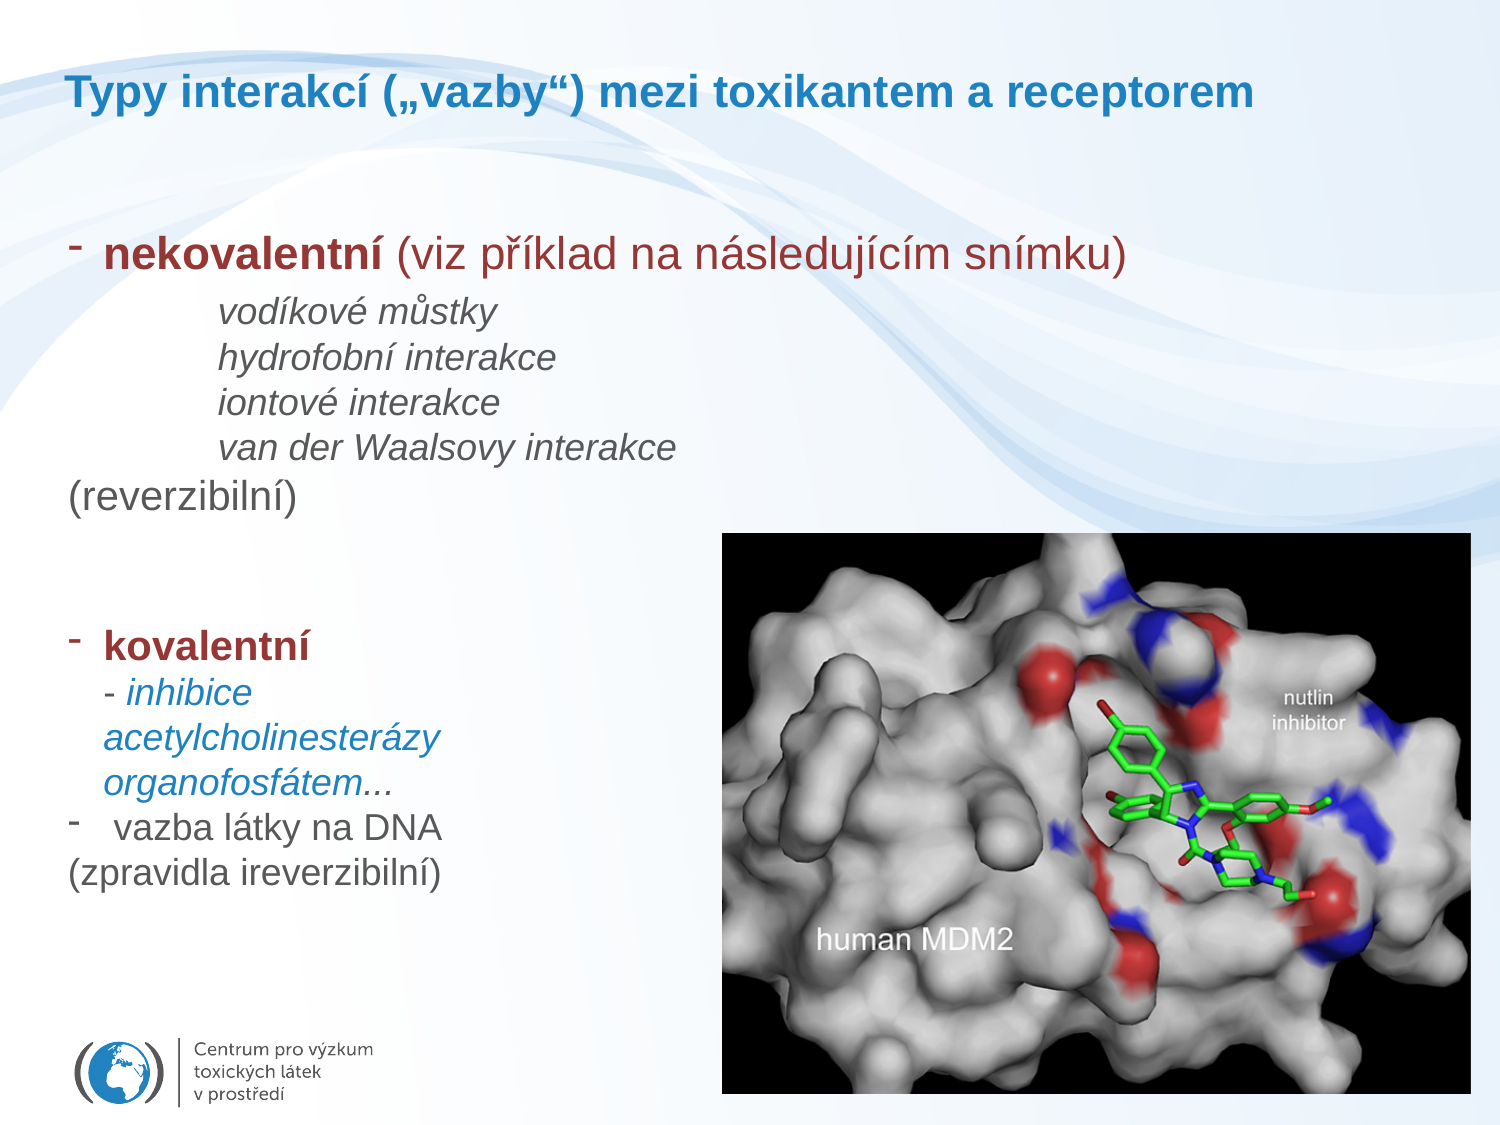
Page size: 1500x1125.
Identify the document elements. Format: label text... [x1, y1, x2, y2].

picture [0, 0, 1500, 1125]
text_box Typy interakcí („vazby“) mezi toxikantem a receptorem [49, 54, 1463, 180]
text_box nekovalentní (viz příklad na následujícím snímku) vodíkové můstky hydrofobní interakce iontové interakce van der Waalsovy interakce (reverzibilní) kovalentní - inhibice acetylcholinesterázy organofosfátem... vazba látky na DNA (zpravidla ireverzibilní) [53, 160, 1466, 901]
